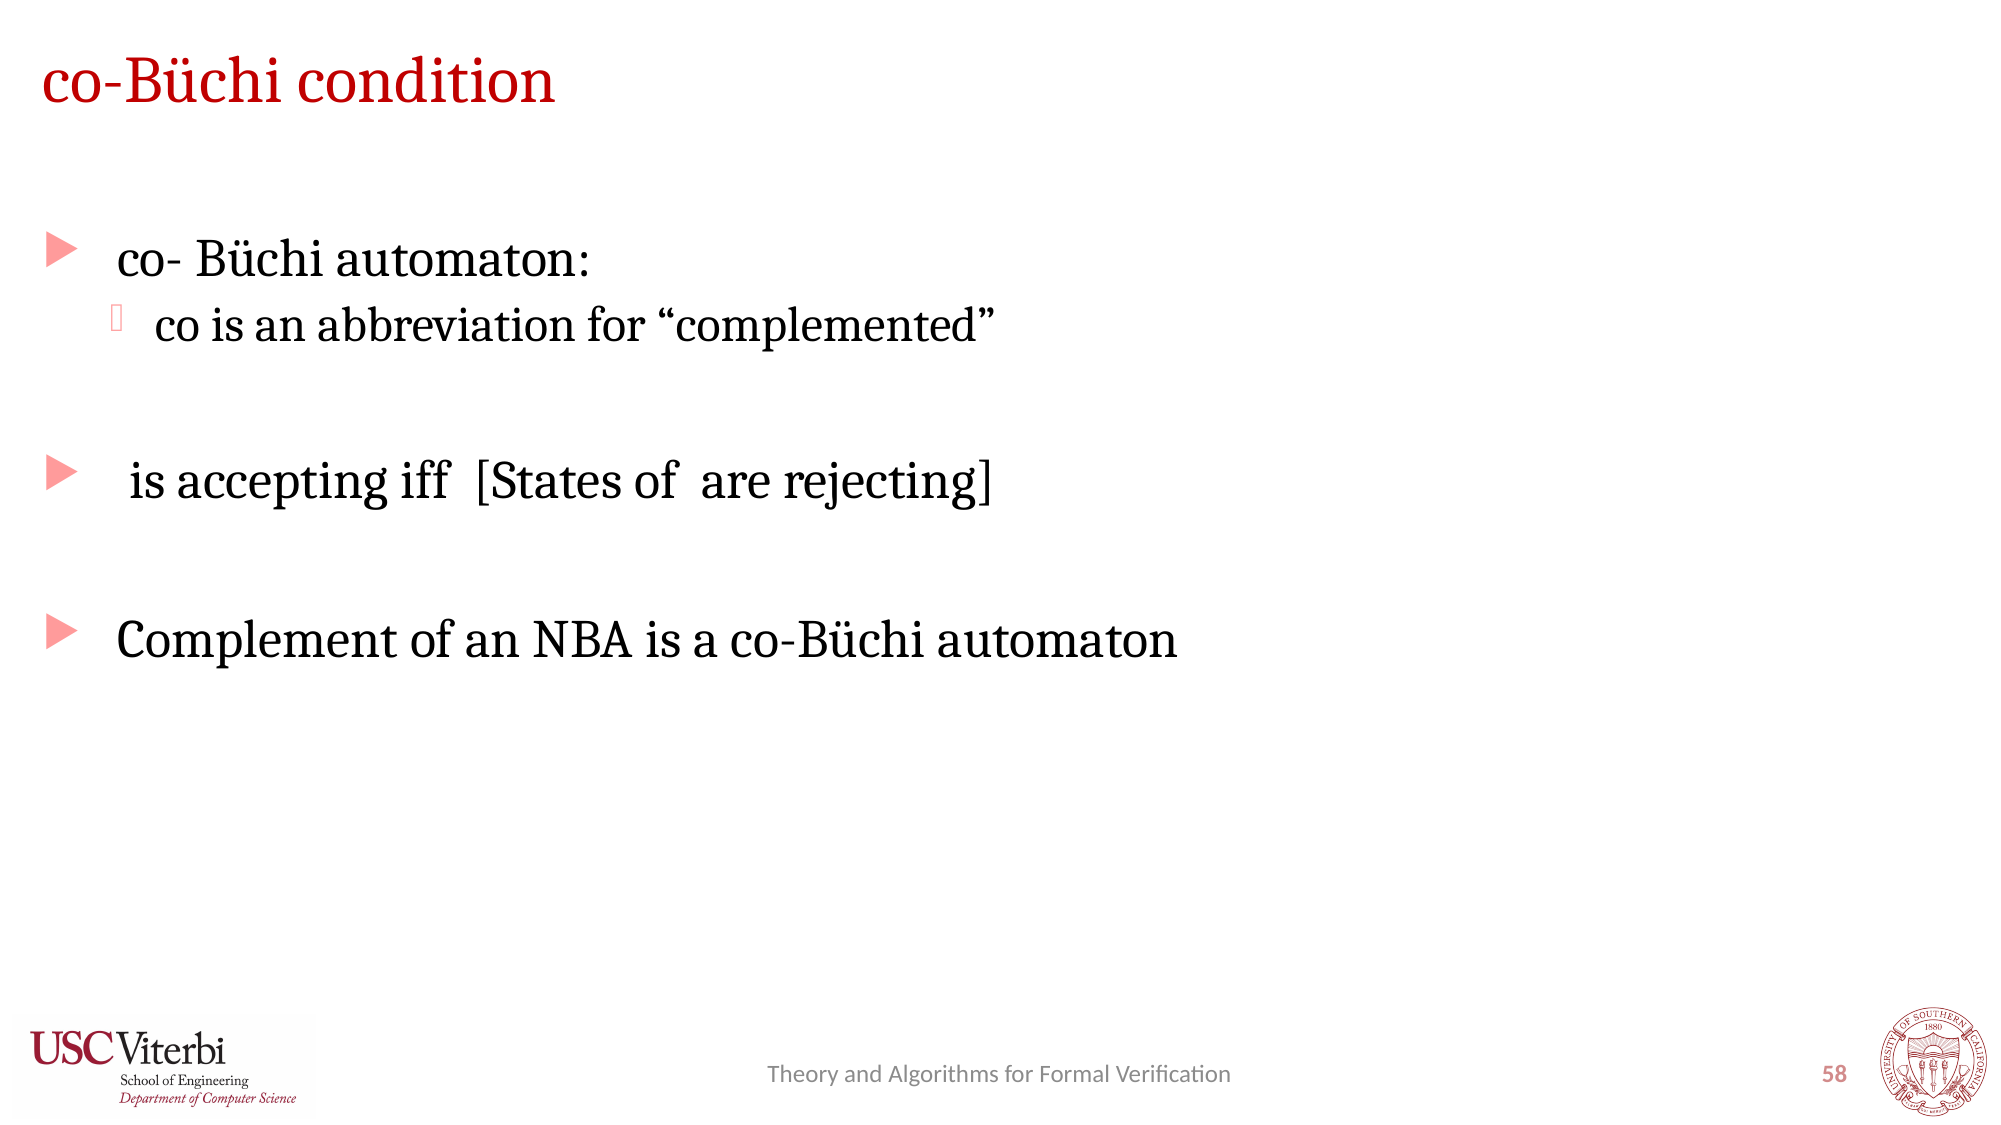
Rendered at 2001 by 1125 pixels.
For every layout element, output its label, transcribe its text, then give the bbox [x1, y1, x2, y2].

picture [1879, 1002, 1988, 1119]
slide_number 58 [1684, 1042, 1863, 1103]
picture [12, 1014, 316, 1119]
title co-Büchi condition [27, 12, 1947, 150]
footer Theory and Algorithms for Formal Verification [662, 1042, 1338, 1103]
